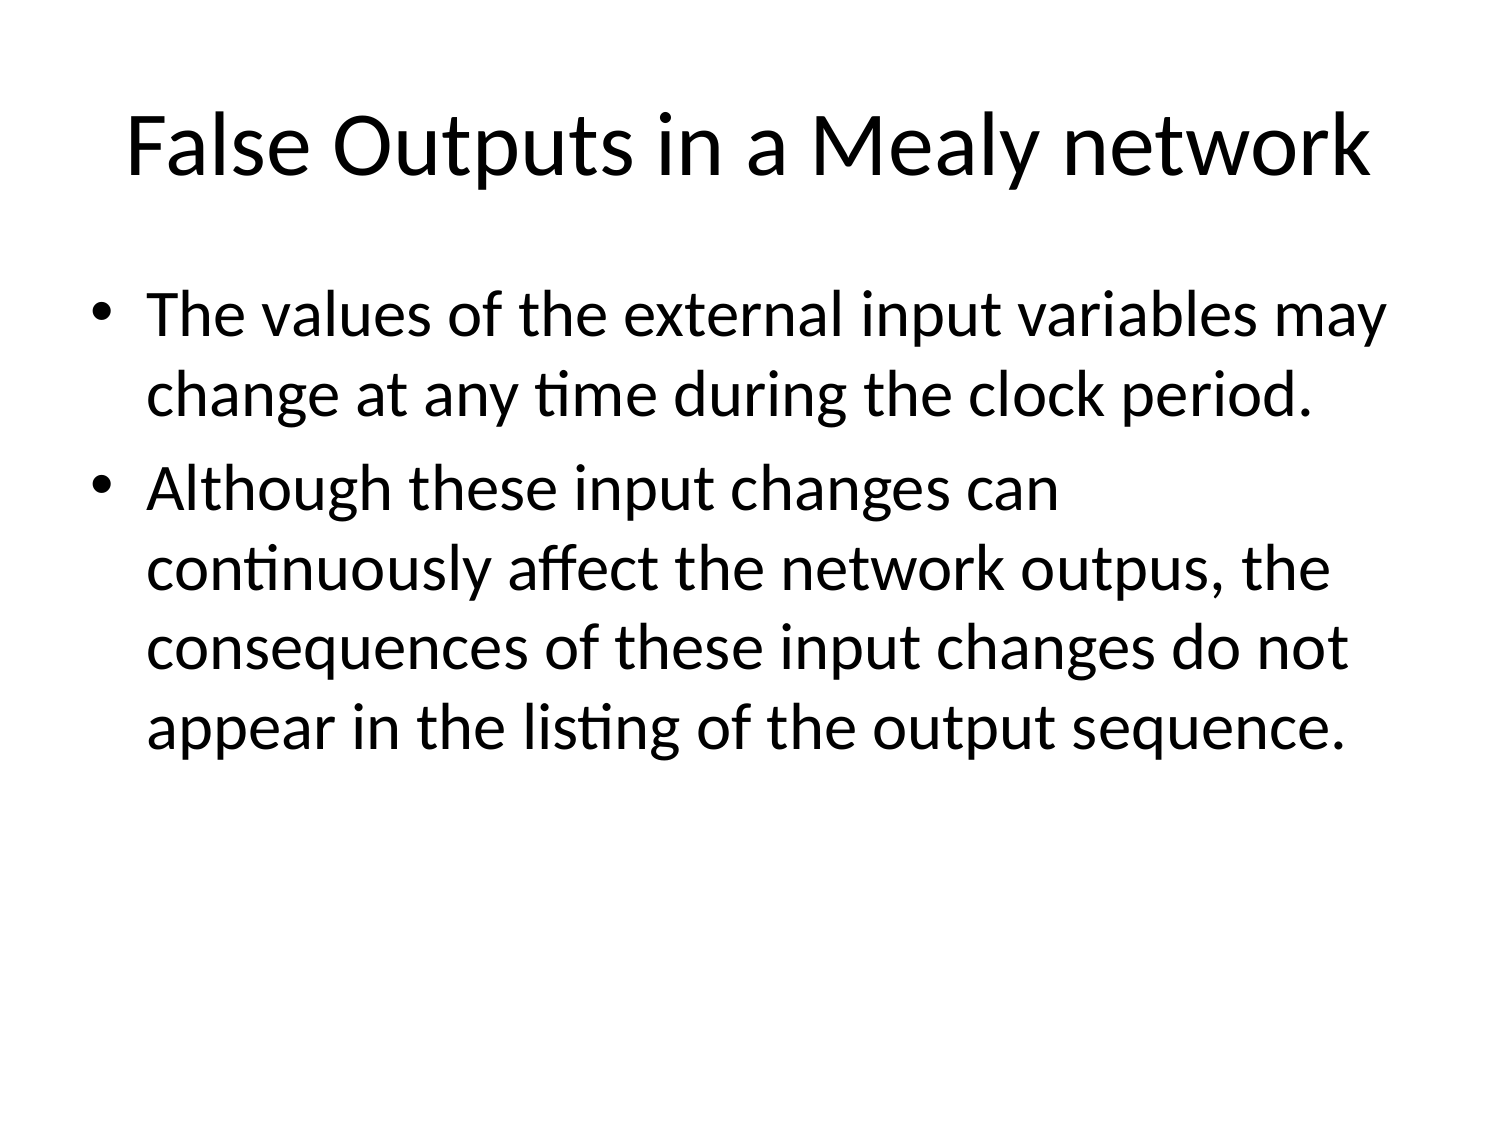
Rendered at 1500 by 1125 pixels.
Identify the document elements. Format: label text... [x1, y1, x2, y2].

title False Outputs in a Mealy network [75, 45, 1425, 233]
list The values of the external input variables may change at any time during the clock period. Although these input changes can continuously affect the network outpus, the consequences of these input changes do not appear in the listing of the output sequence. [75, 262, 1425, 1005]
